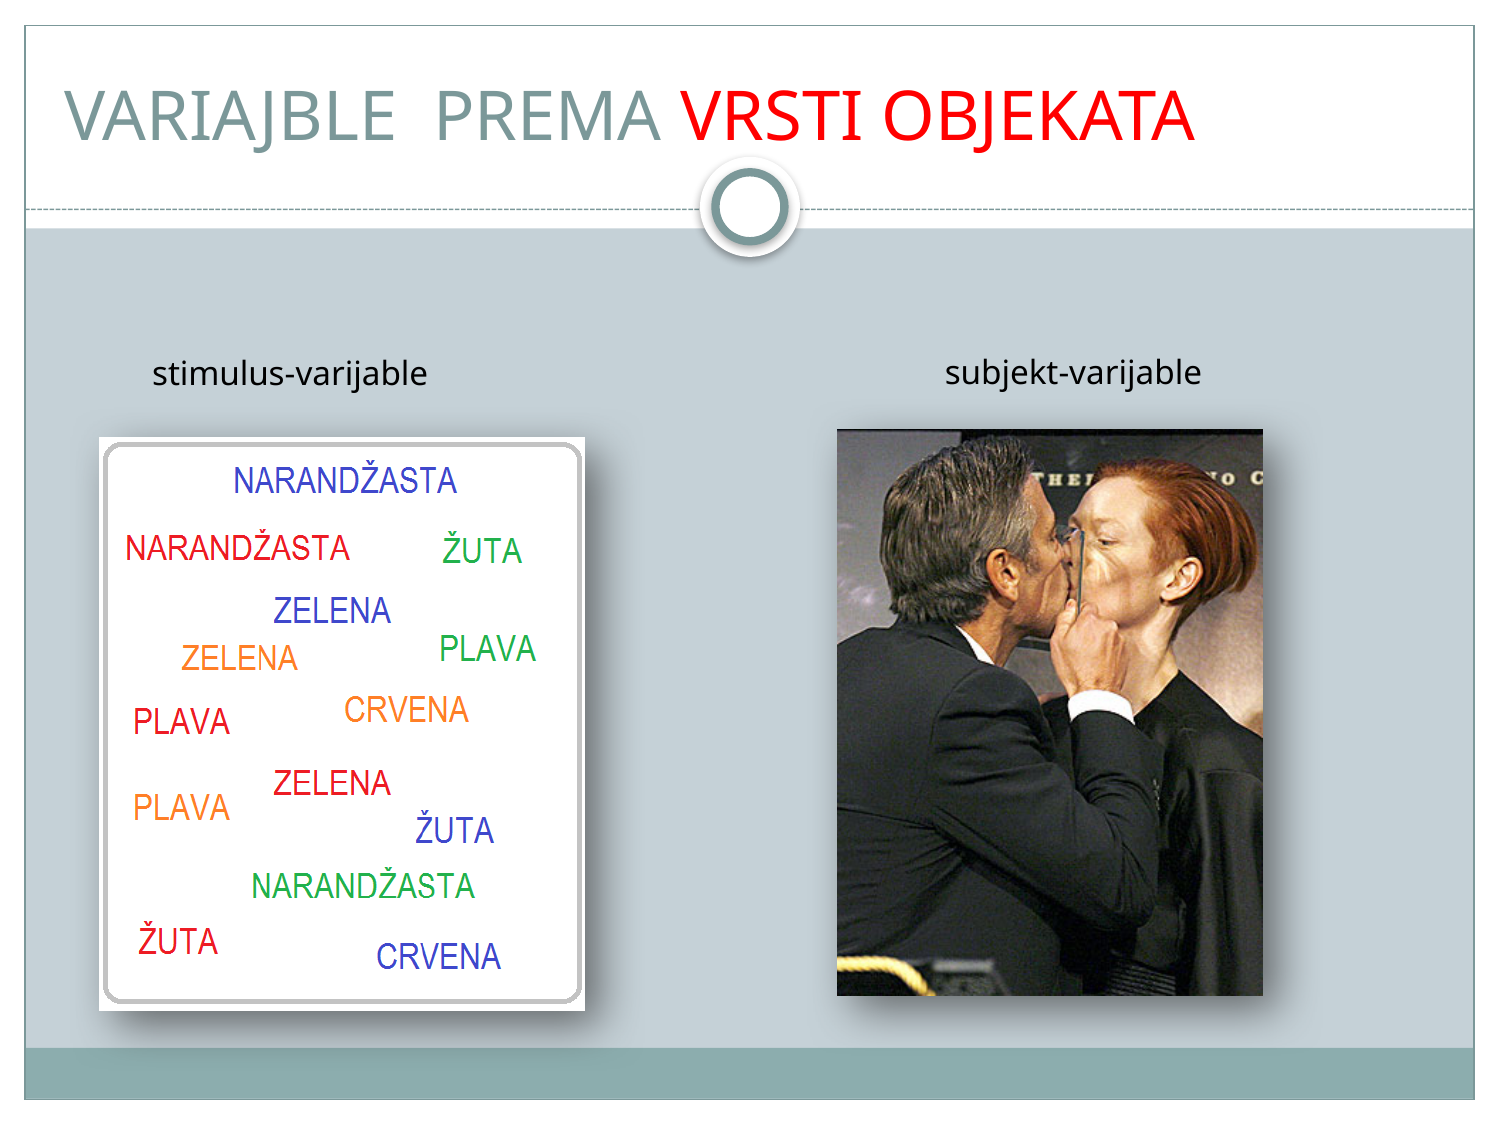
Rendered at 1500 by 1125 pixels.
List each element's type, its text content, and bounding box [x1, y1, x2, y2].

picture [99, 437, 585, 1012]
title VARIAJBLE PREMA VRSTI OBJEKATA [49, 37, 1450, 162]
list [37, 249, 1433, 1000]
text_box subjekt-varijable [825, 312, 1404, 430]
text_box stimulus-varijable [137, 312, 736, 432]
picture [837, 428, 1263, 997]
